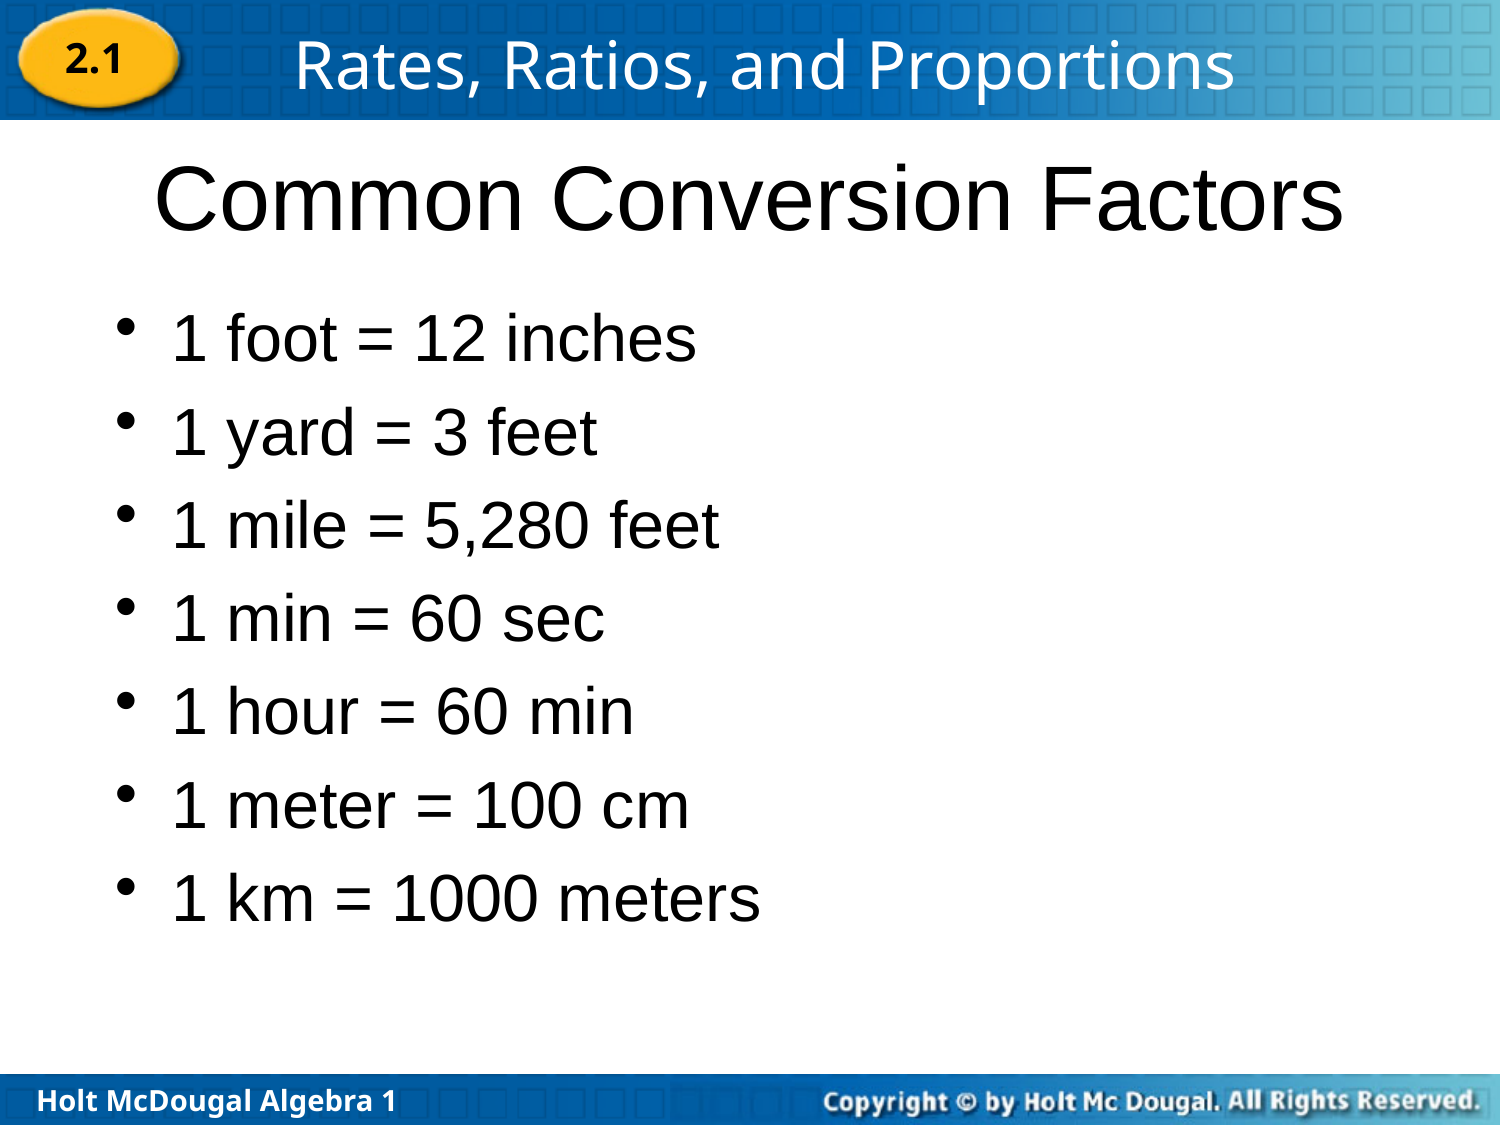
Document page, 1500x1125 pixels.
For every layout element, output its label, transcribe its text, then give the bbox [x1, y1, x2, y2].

title Common Conversion Factors [112, 99, 1388, 288]
picture [0, 1074, 1500, 1125]
list 1 foot = 12 inches 1 yard = 3 feet 1 mile = 5,280 feet 1 min = 60 sec 1 hour = 60 min 1 meter = 100 cm 1 km = 1000 meters [99, 287, 1376, 963]
picture [0, 0, 1500, 120]
text_box 2.1 [50, 24, 175, 90]
picture [985, 58, 1004, 85]
